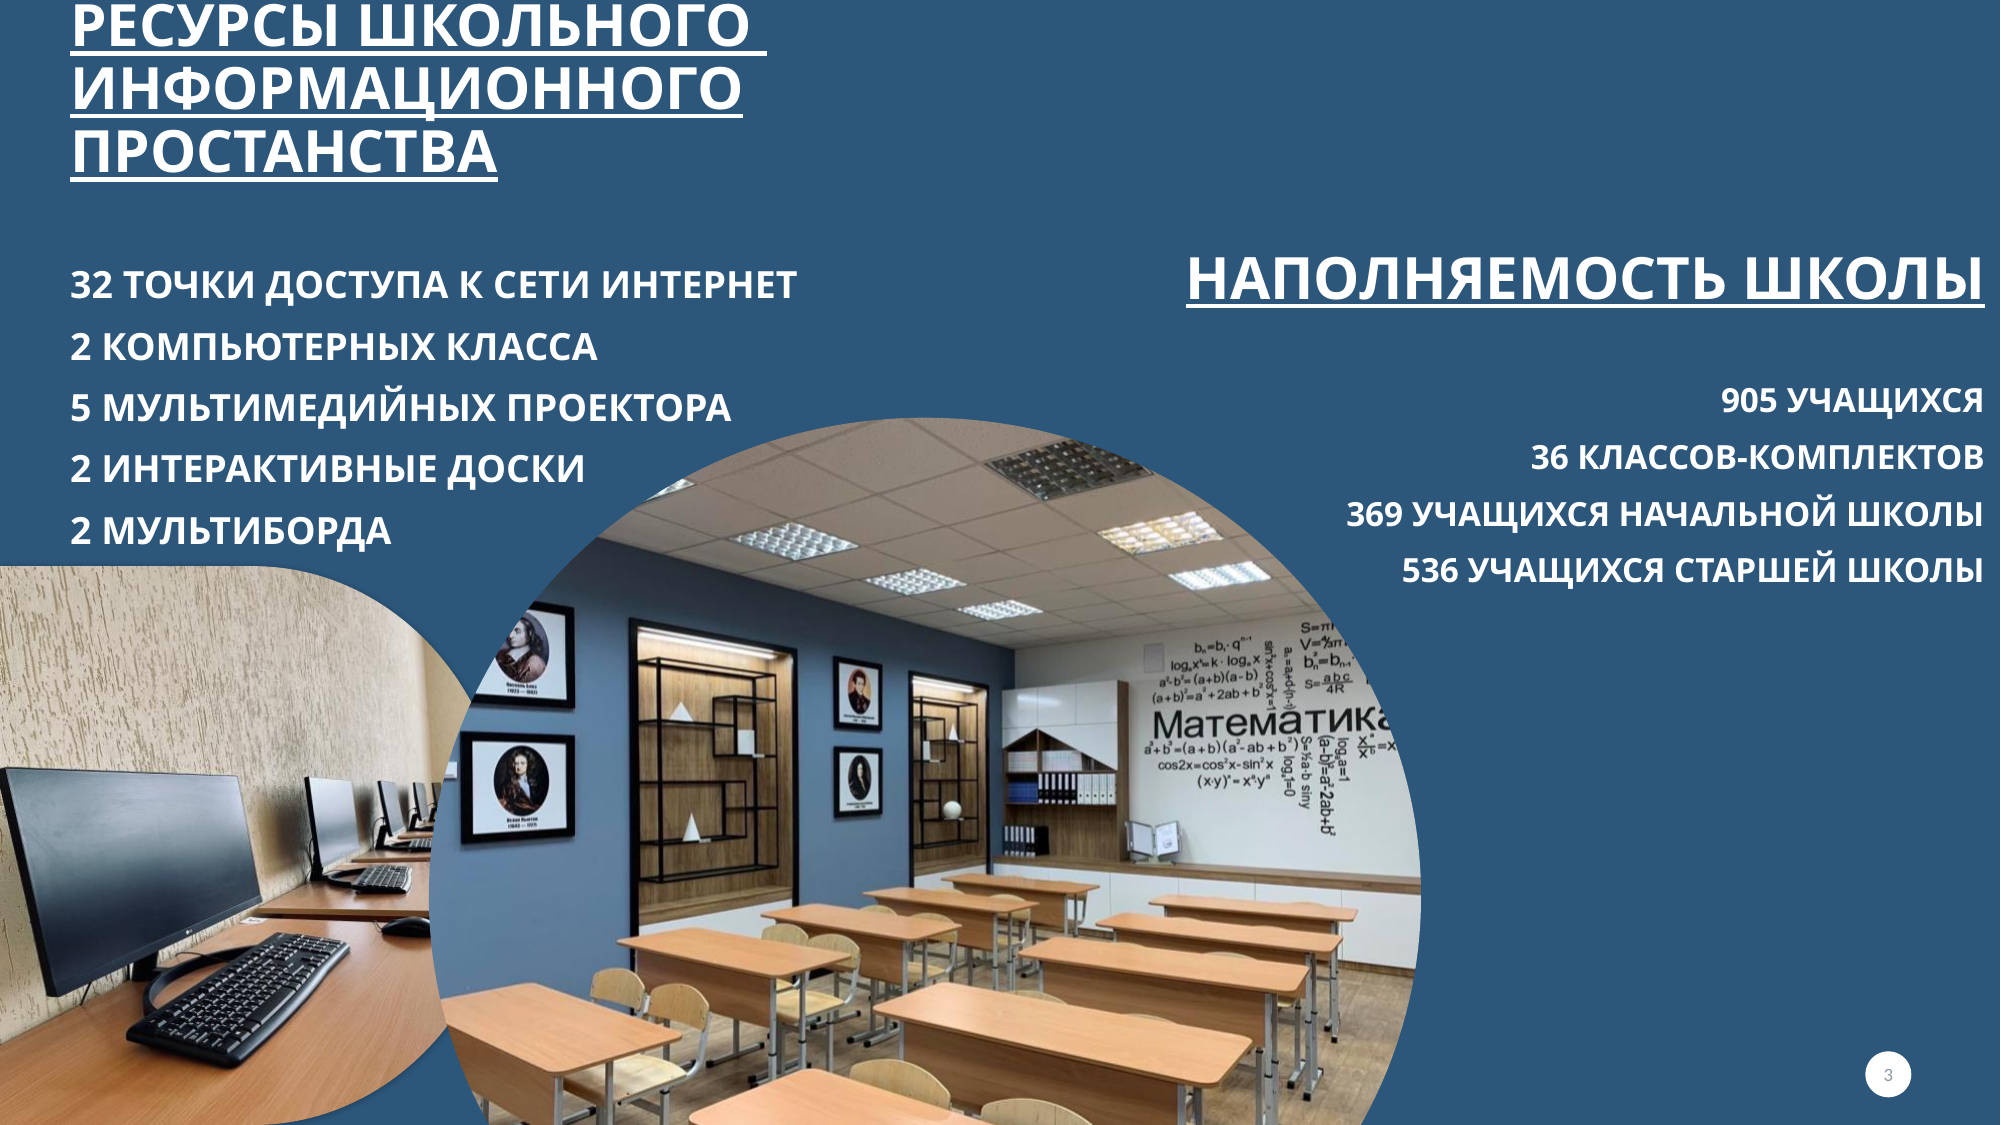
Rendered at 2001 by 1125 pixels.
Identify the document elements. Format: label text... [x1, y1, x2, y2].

picture [0, 417, 1422, 1125]
list 32 ТОЧКИ ДОСТУПА К СЕТИ ИНТЕРНЕТ 2 КОМПЬЮТЕРНЫХ КЛАССА 5 МУЛЬТИМЕДИЙНЫХ ПРОЕКТОРА 2 ИНТЕРАКТИВНЫЕ ДОСКИ 2 МУЛЬТИБОРДА [55, 259, 912, 566]
text_box 905 УЧАЩИХСЯ 36 КЛАССОВ-КОМПЛЕКТОВ 369 УЧАЩИХСЯ НАЧАЛЬНОЙ ШКОЛЫ 536 УЧАЩИХСЯ СТАРШЕЙ ШКОЛЫ [1251, 376, 2000, 1059]
text_box НАПОЛНЯЕМОСТЬ ШКОЛЫ [1132, 165, 2000, 320]
title РЕСУРСЫ ШКОЛЬНОГО ИНФОРМАЦИОННОГО ПРОСТАНСТВА [55, 38, 1193, 193]
slide_number 3 [1864, 1059, 1913, 1090]
